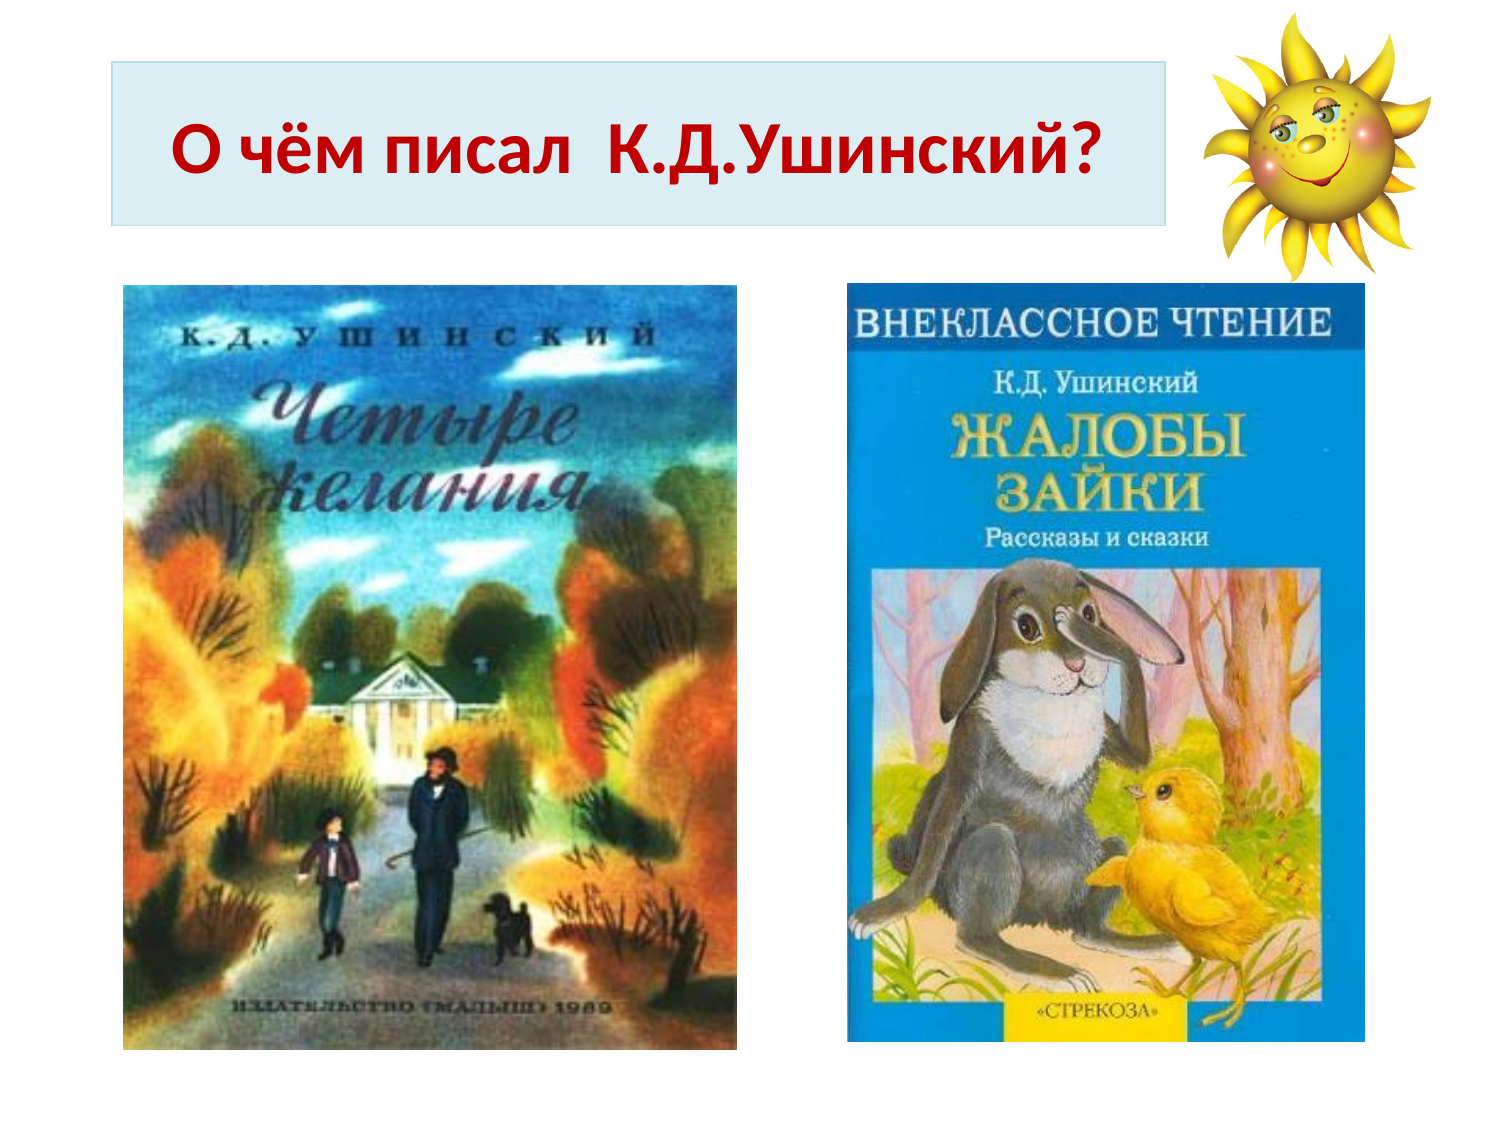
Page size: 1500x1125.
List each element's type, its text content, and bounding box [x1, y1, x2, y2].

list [123, 285, 737, 1050]
picture [1192, 4, 1437, 284]
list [847, 283, 1365, 1042]
title О чём писал К.Д.Ушинский? [111, 61, 1166, 226]
